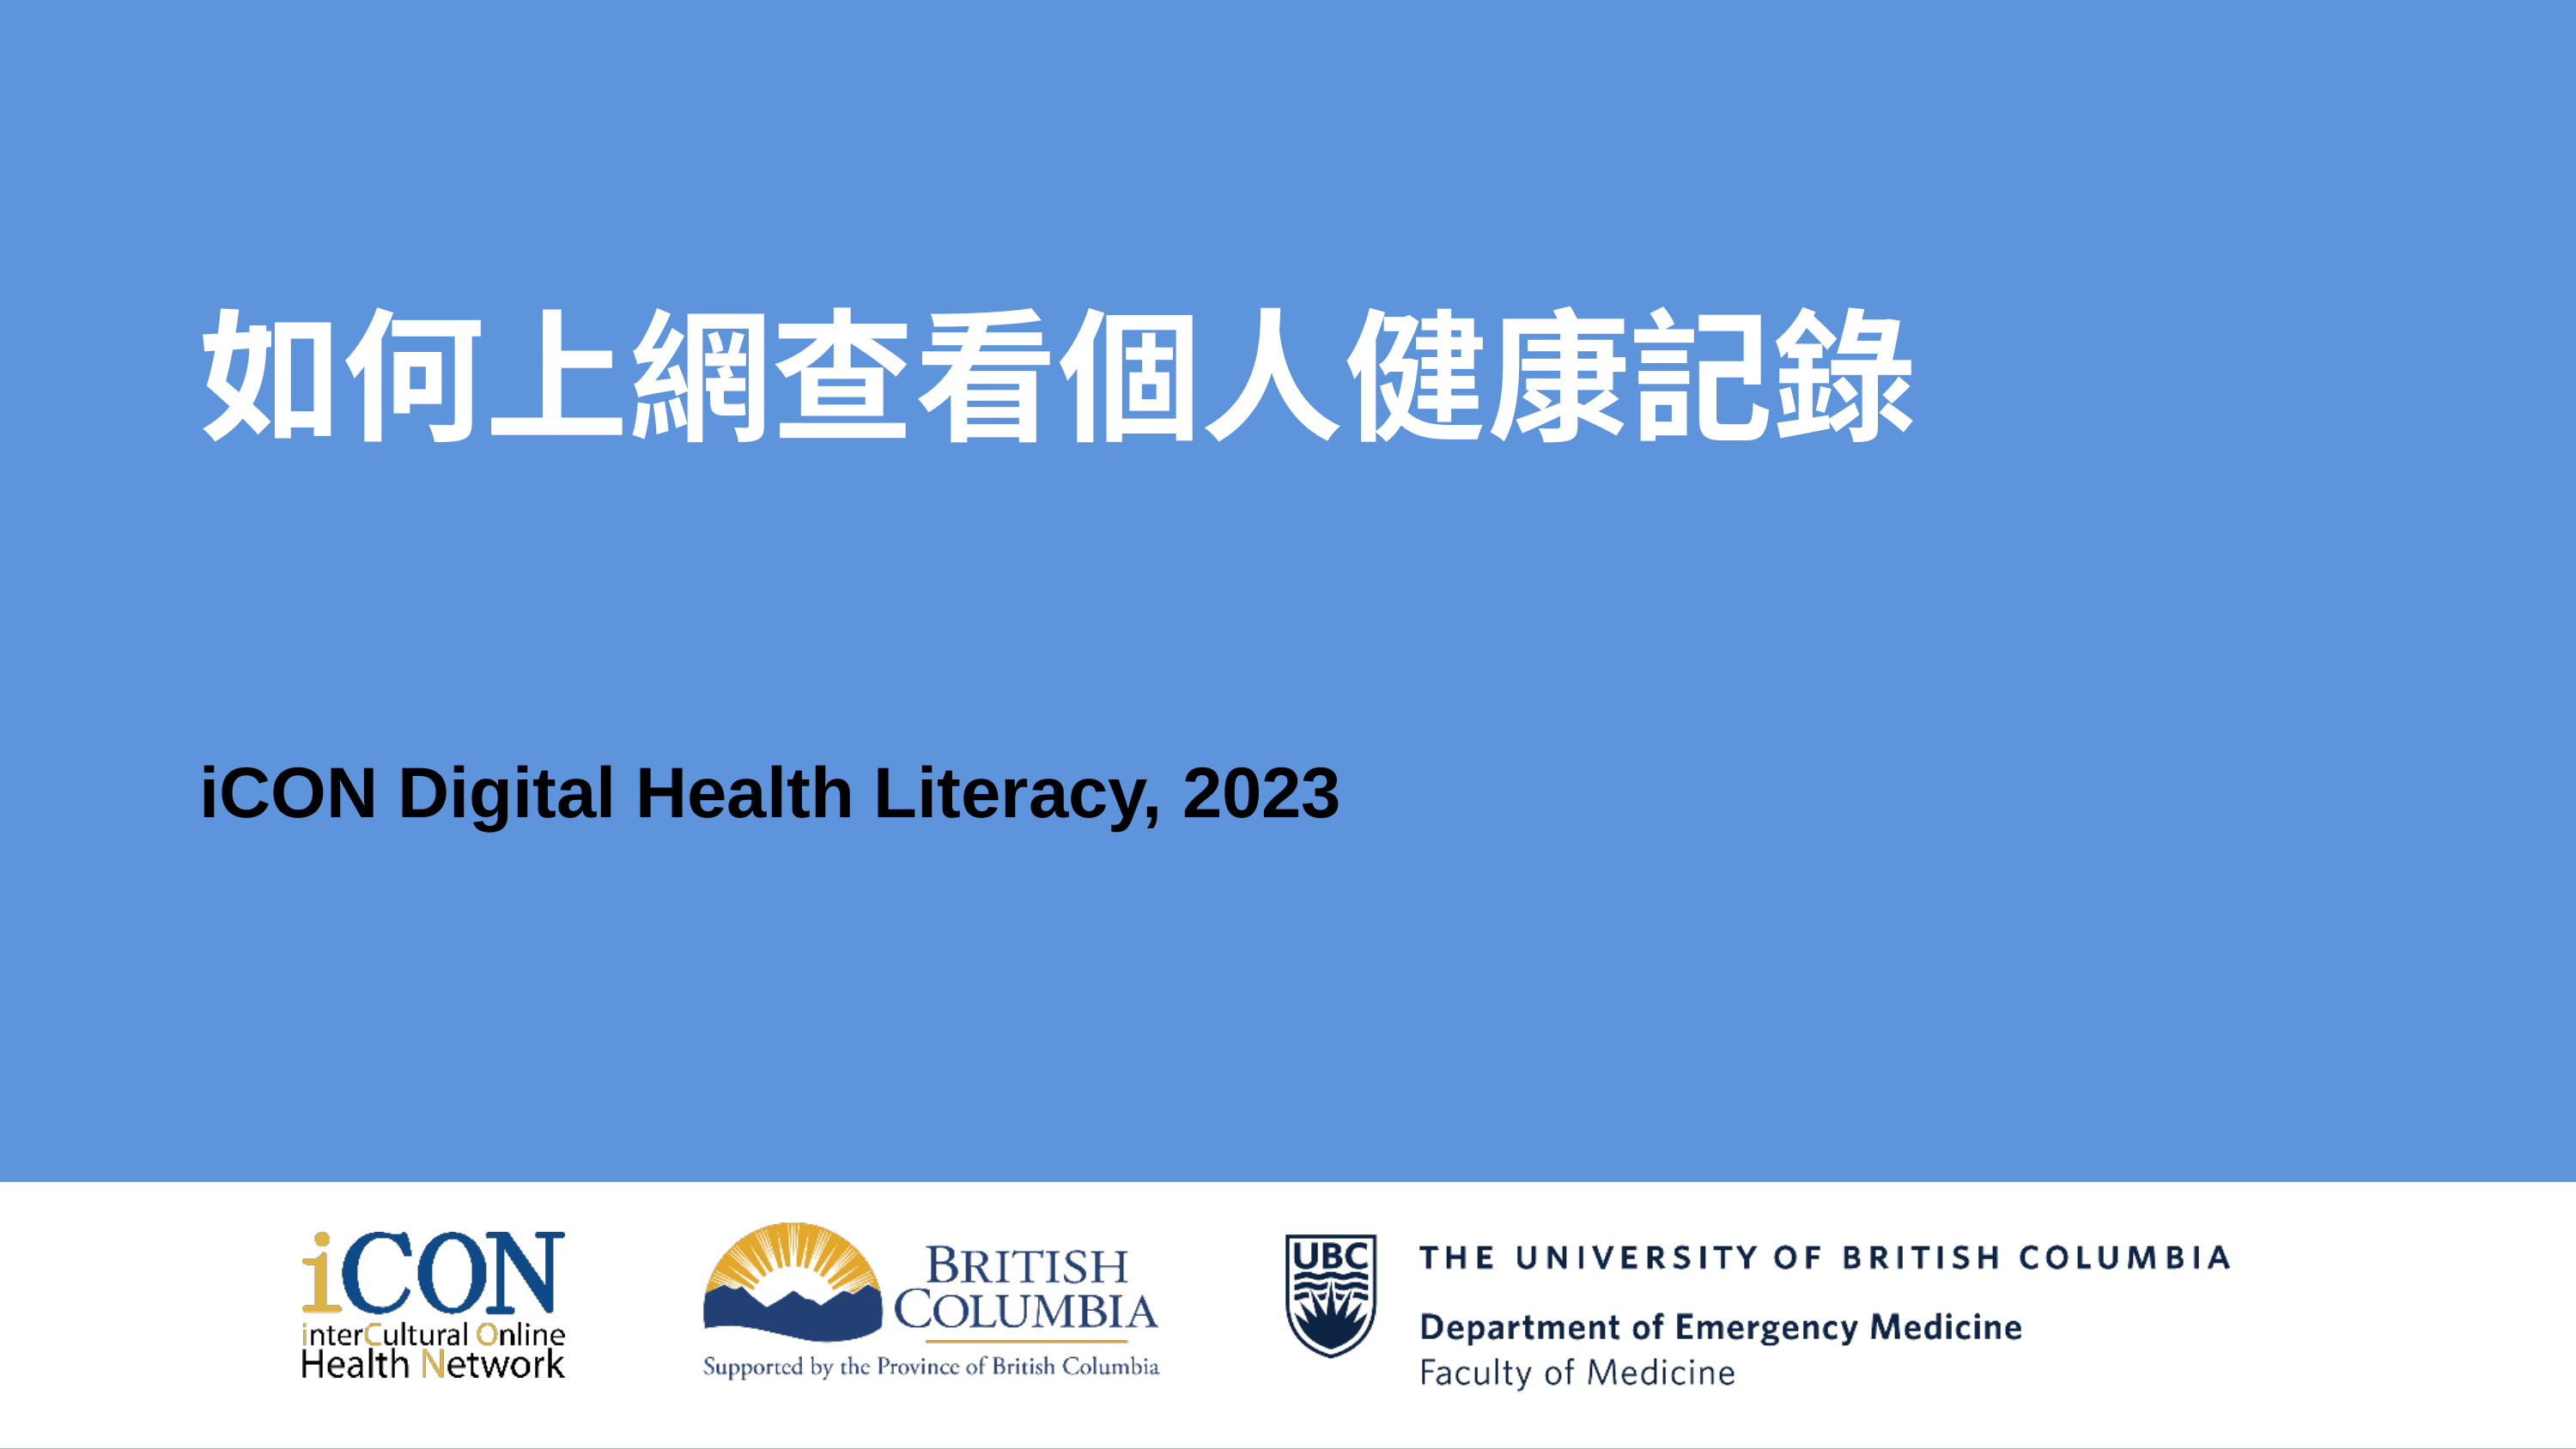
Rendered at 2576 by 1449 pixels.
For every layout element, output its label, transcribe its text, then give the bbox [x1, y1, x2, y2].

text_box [301, 1177, 2274, 1435]
text_box iCON Digital Health Literacy, 2023 [199, 712, 1577, 846]
text_box 如何上網查看個人健康記錄 [199, 282, 2117, 642]
text_box [0, 1180, 2576, 1449]
